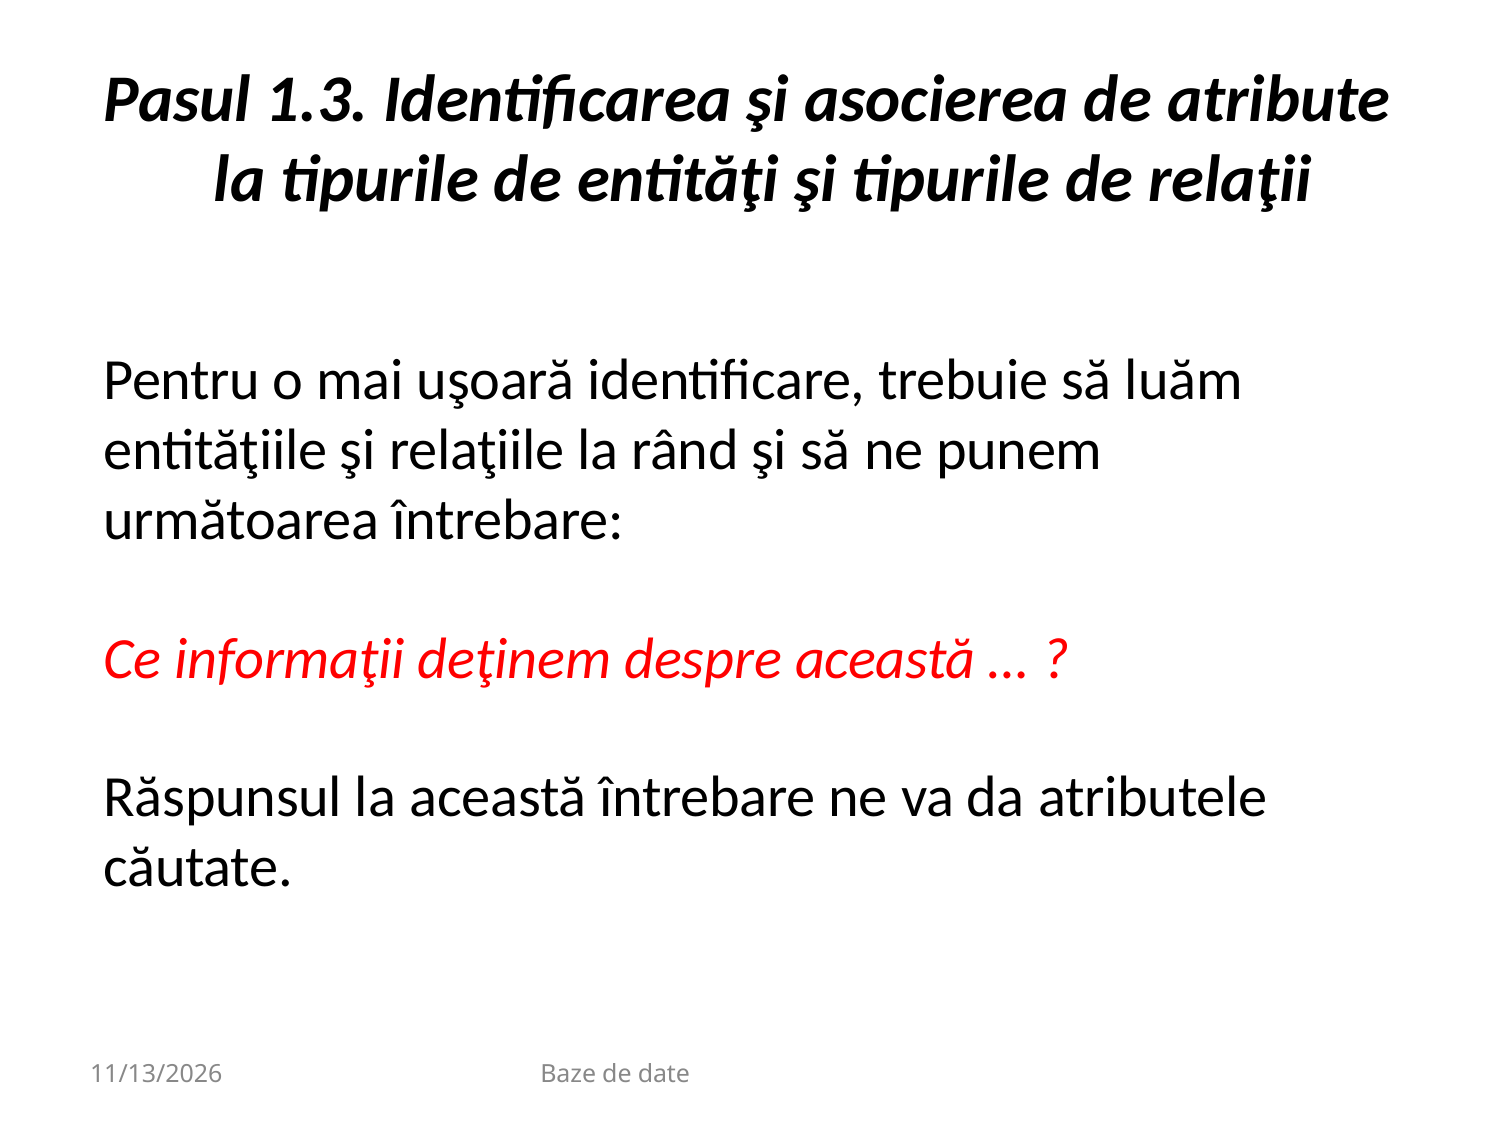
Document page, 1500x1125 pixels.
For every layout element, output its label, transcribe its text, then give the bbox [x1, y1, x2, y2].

title Pasul 1.3. Identificarea şi asocierea de atribute la tipurile de entităţi şi tipurile de relaţii [100, 52, 1400, 243]
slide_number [87, 1055, 238, 1125]
text_box Pentru o mai uşoară identificare, trebuie să luăm entităţiile şi relaţiile la rând şi să ne punem următoarea întrebare: Ce informaţii deţinem despre această … ? Răspunsul la această întrebare ne va da atributele căutate. [101, 338, 1282, 899]
footer Baze de date [538, 1055, 962, 1125]
